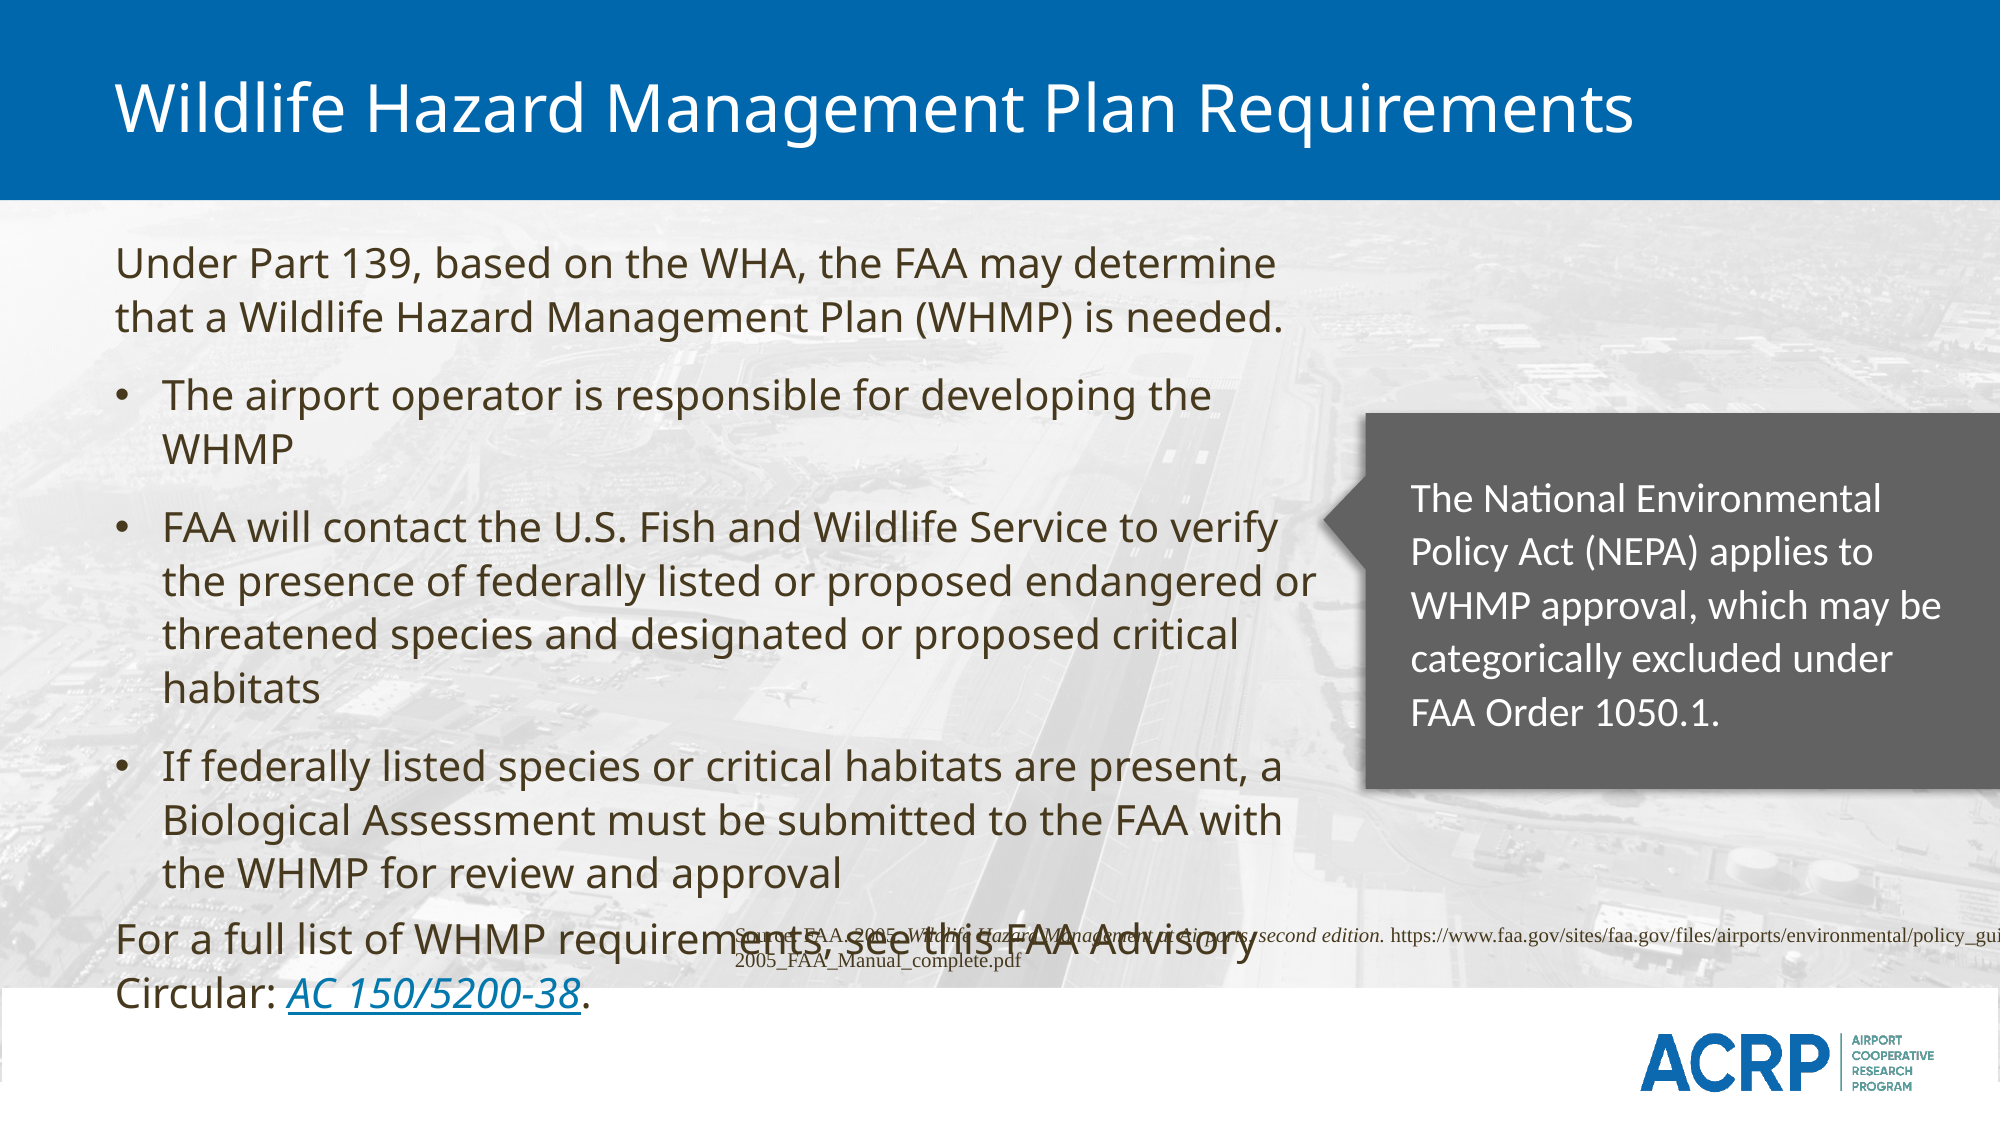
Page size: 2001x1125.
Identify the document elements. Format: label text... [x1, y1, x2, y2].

title Wildlife Hazard Management Plan Requirements [99, 37, 1884, 176]
text_box The National Environmental Policy Act (NEPA) applies to WHMP approval, which may be categorically excluded under FAA Order 1050.1. [1323, 413, 2000, 789]
list Under Part 139, based on the WHA, the FAA may determine that a Wildlife Hazard Management Plan (WHMP) is needed. The airport operator is responsible for developing the WHMP FAA will contact the U.S. Fish and Wildlife Service to verify the presence of federally listed or proposed endangered or threatened species and designated or proposed critical habitats If federally listed species or critical habitats are present, a Biological Assessment must be submitted to the FAA with the WHMP for review and approval For a full list of WHMP requirements, see this FAA Advisory Circular: AC 150/5200-38. [99, 225, 1366, 977]
picture [1635, 1029, 1938, 1095]
text_box Source: FAA. 2005. Wildlife Hazard Management at Airports, second edition. https://www.faa.gov/sites/faa.gov/files/airports/environmental/policy_guidance/2005_FAA_Manual_complete.pdf [720, 913, 2000, 1004]
